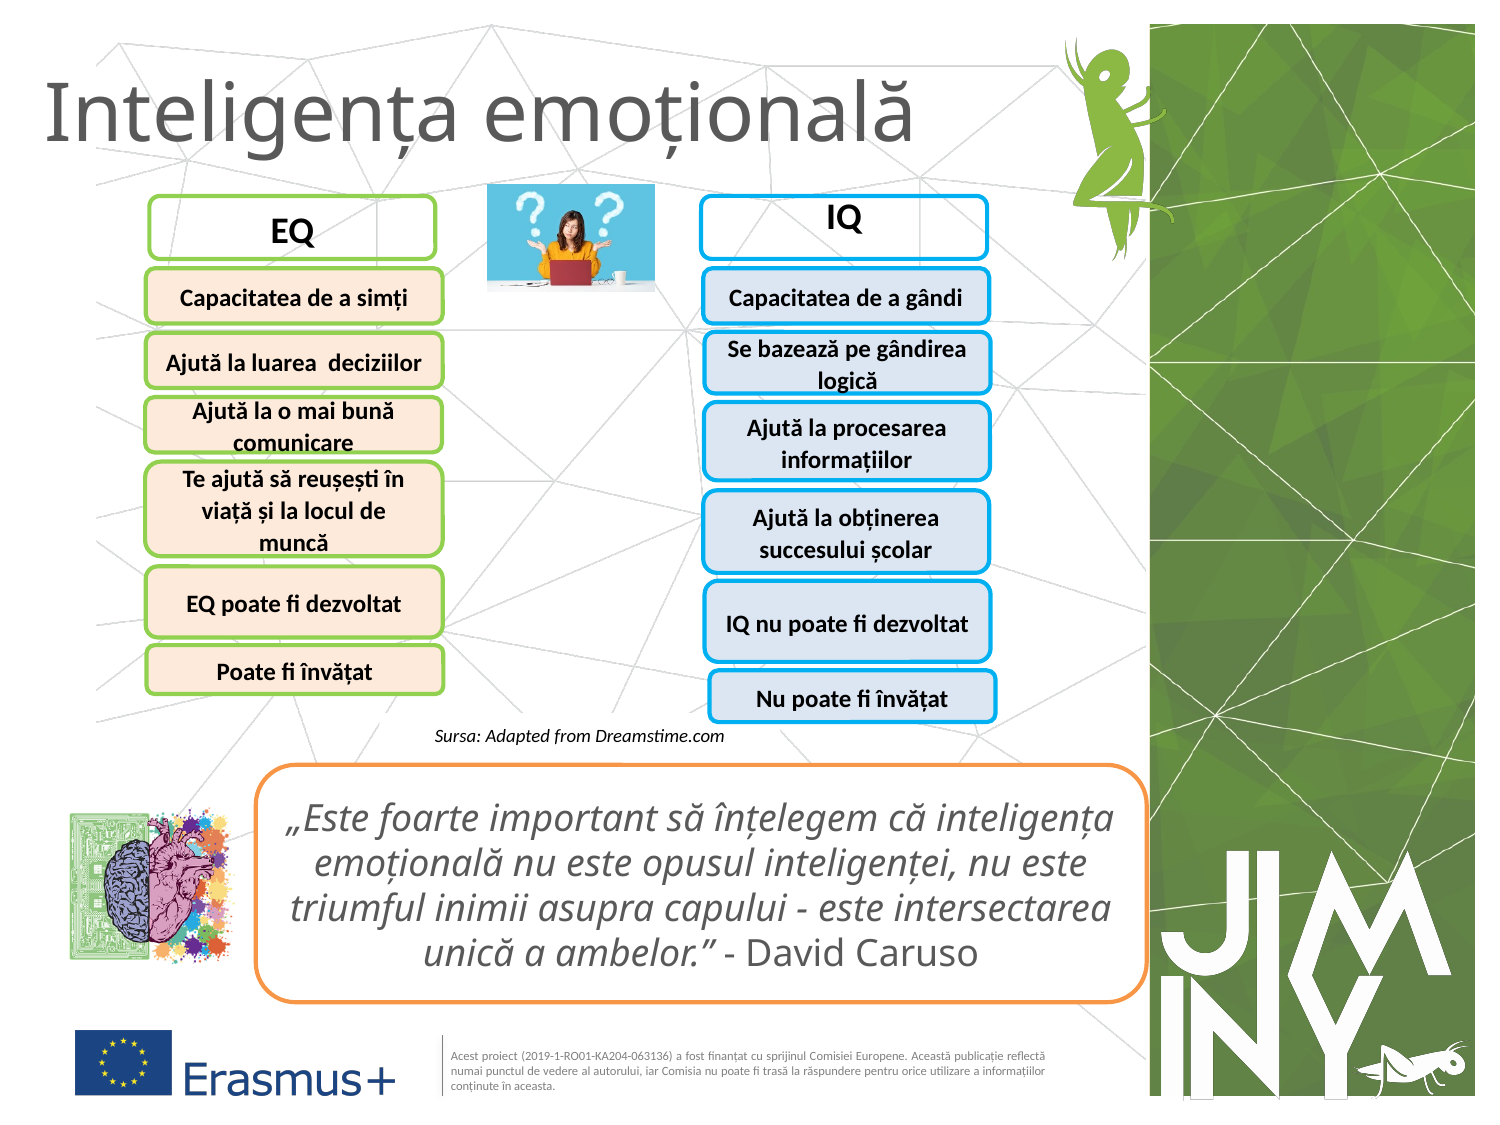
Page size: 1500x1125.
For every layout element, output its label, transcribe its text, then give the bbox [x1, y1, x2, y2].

picture [65, 24, 1476, 1101]
title Inteligența emoțională [29, 41, 90, 177]
text_box Acest proiect (2019-1-RO01-KA204-063136) a fost finanțat cu sprijinul Comisiei Europene. Această publicație reflectă numai punctul de vedere al autorului, iar Comisia nu poate fi trasă la răspundere pentru orice utilizare a informațiilor conținute în aceasta. [444, 1070, 1060, 1101]
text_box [144, 184, 996, 768]
